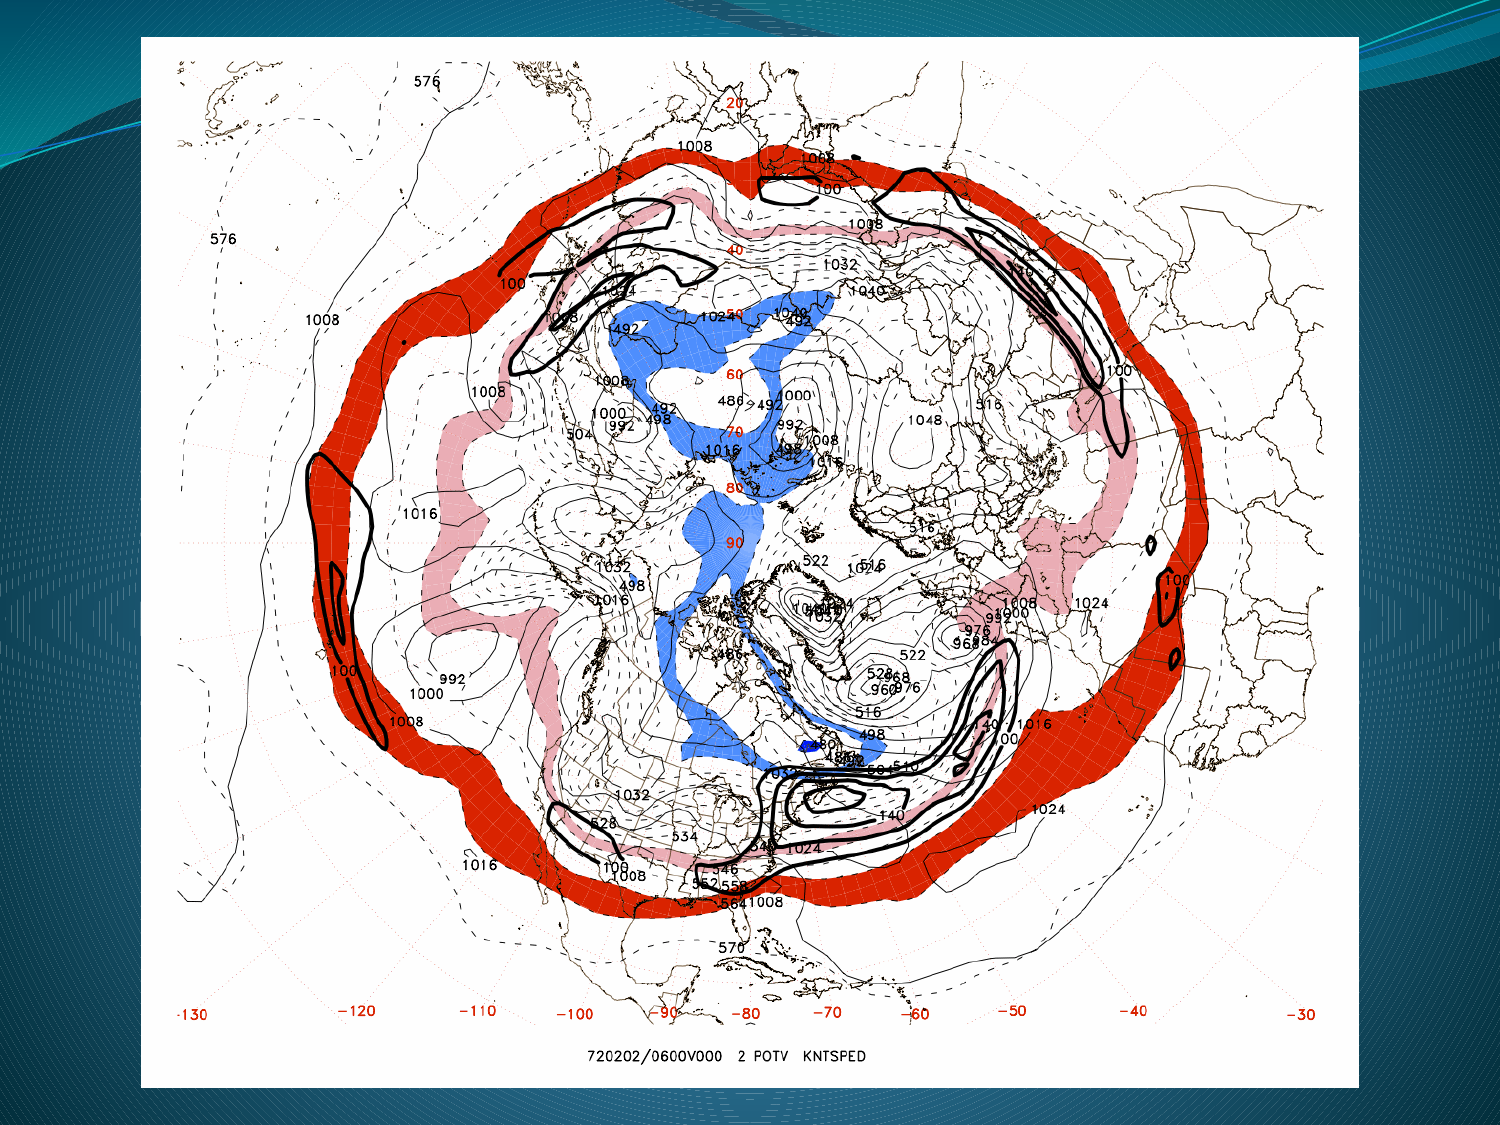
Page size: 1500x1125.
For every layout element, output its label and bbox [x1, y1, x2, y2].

picture [140, 37, 1360, 1088]
